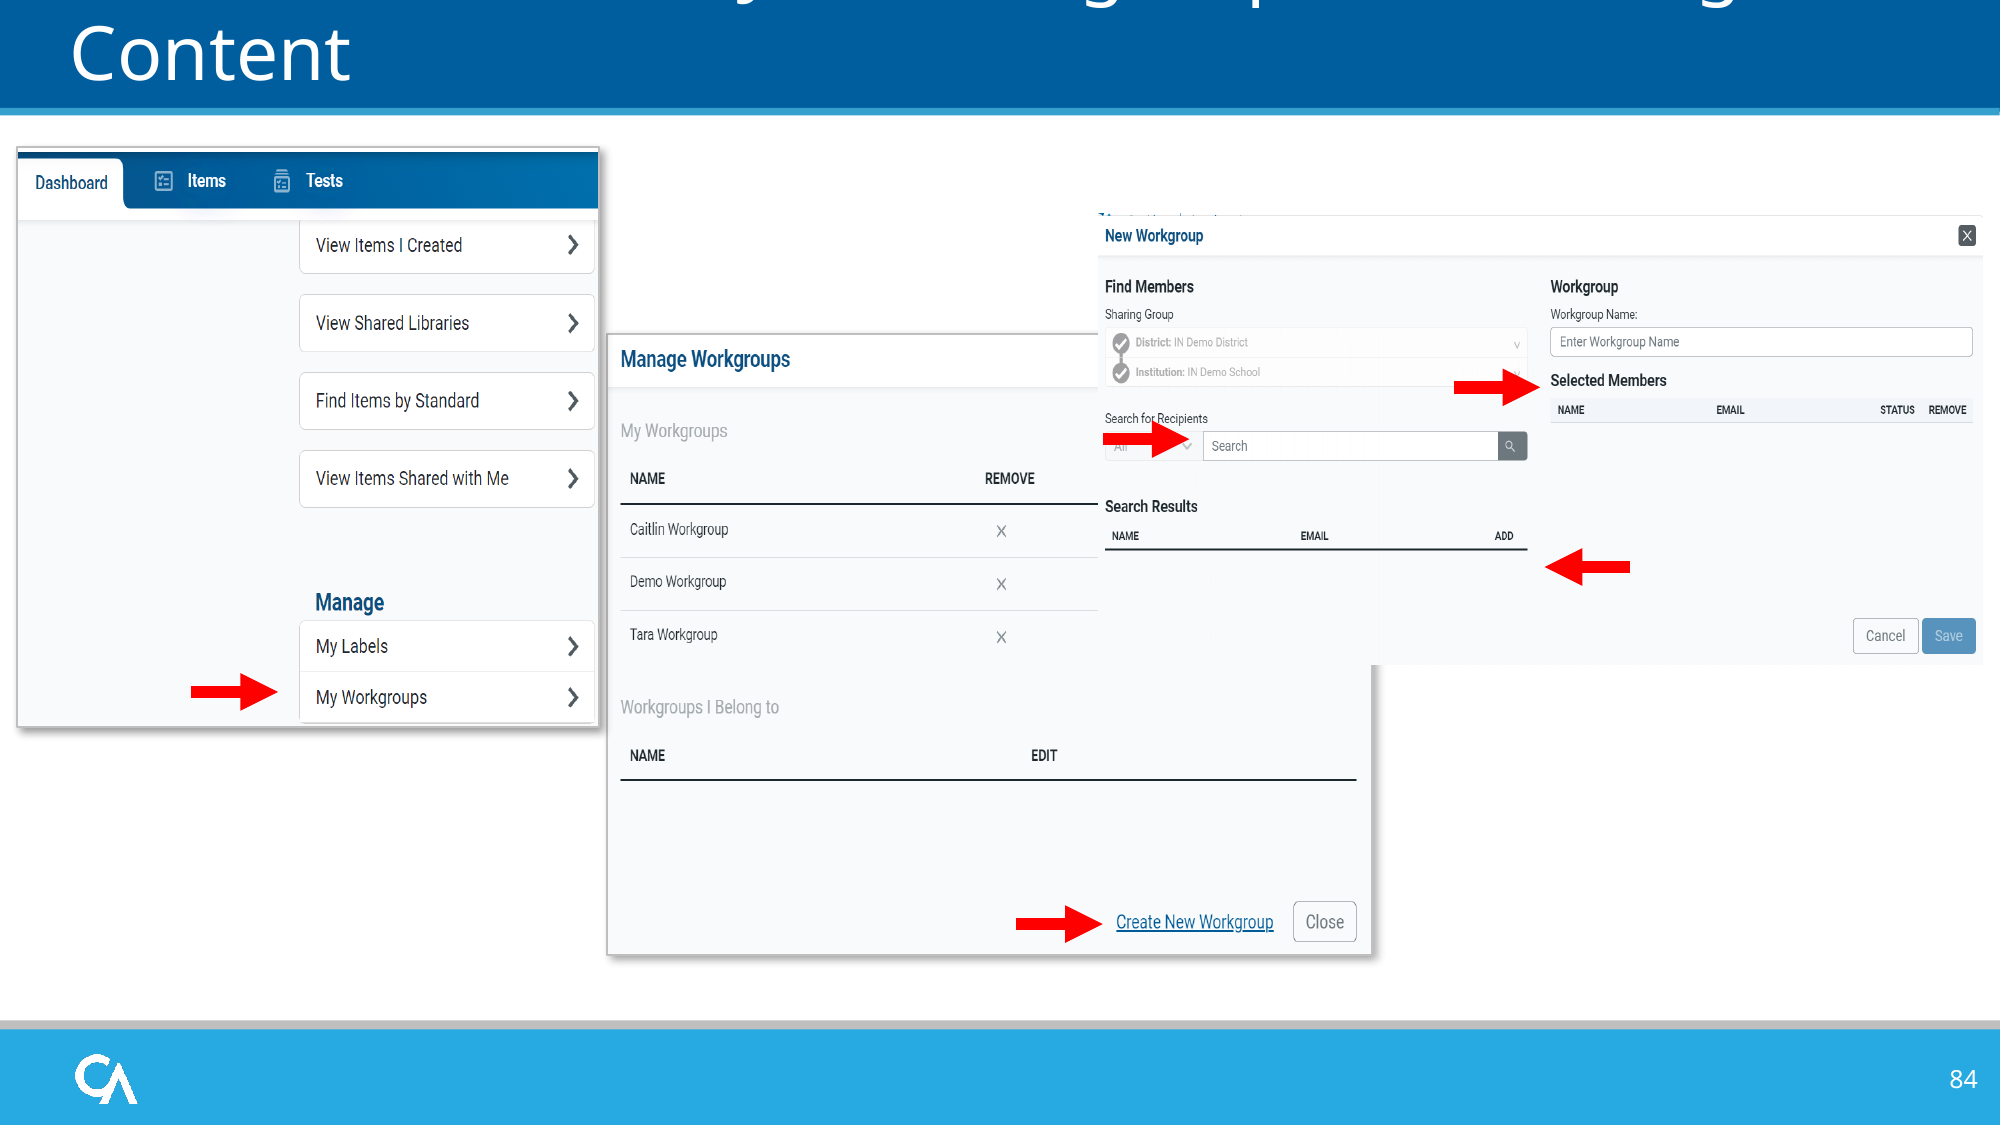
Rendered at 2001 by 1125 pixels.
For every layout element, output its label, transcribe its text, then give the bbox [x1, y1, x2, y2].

slide_number 84 [1877, 1057, 1993, 1103]
picture [75, 1054, 138, 1104]
picture [607, 213, 1983, 955]
picture [17, 148, 599, 727]
title How to Create and Join Workgroups for Sharing Content [69, 10, 1935, 96]
